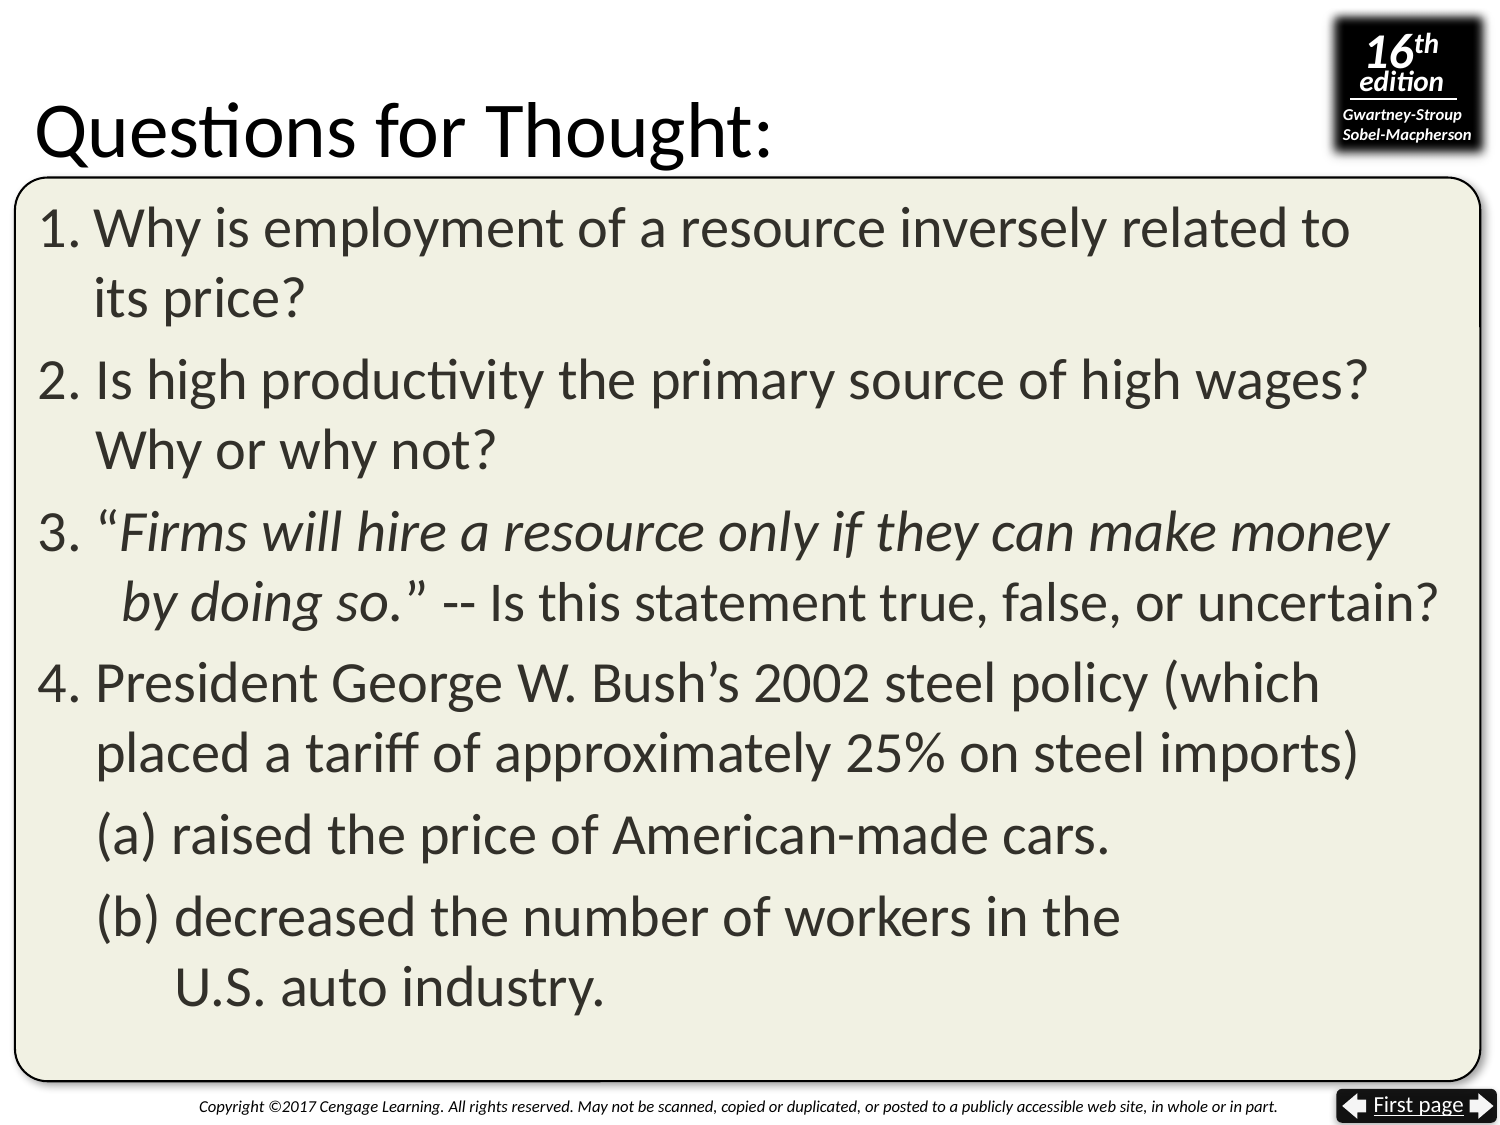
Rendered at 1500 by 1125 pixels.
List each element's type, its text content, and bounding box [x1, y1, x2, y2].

list Why is employment of a resource inversely related to its price? 2. Is high productivity the primary source of high wages? Why or why not? 3. “Firms will hire a resource only if they can make money by doing so.” -- Is this statement true, false, or uncertain? 4. President George W. Bush’s 2002 steel policy (which placed a tariff of approximately 25% on steel imports) (a) raised the price of American-made cars. (b) decreased the number of workers in the U.S. auto industry. [23, 182, 1481, 1012]
title Questions for Thought: [19, 70, 1481, 179]
